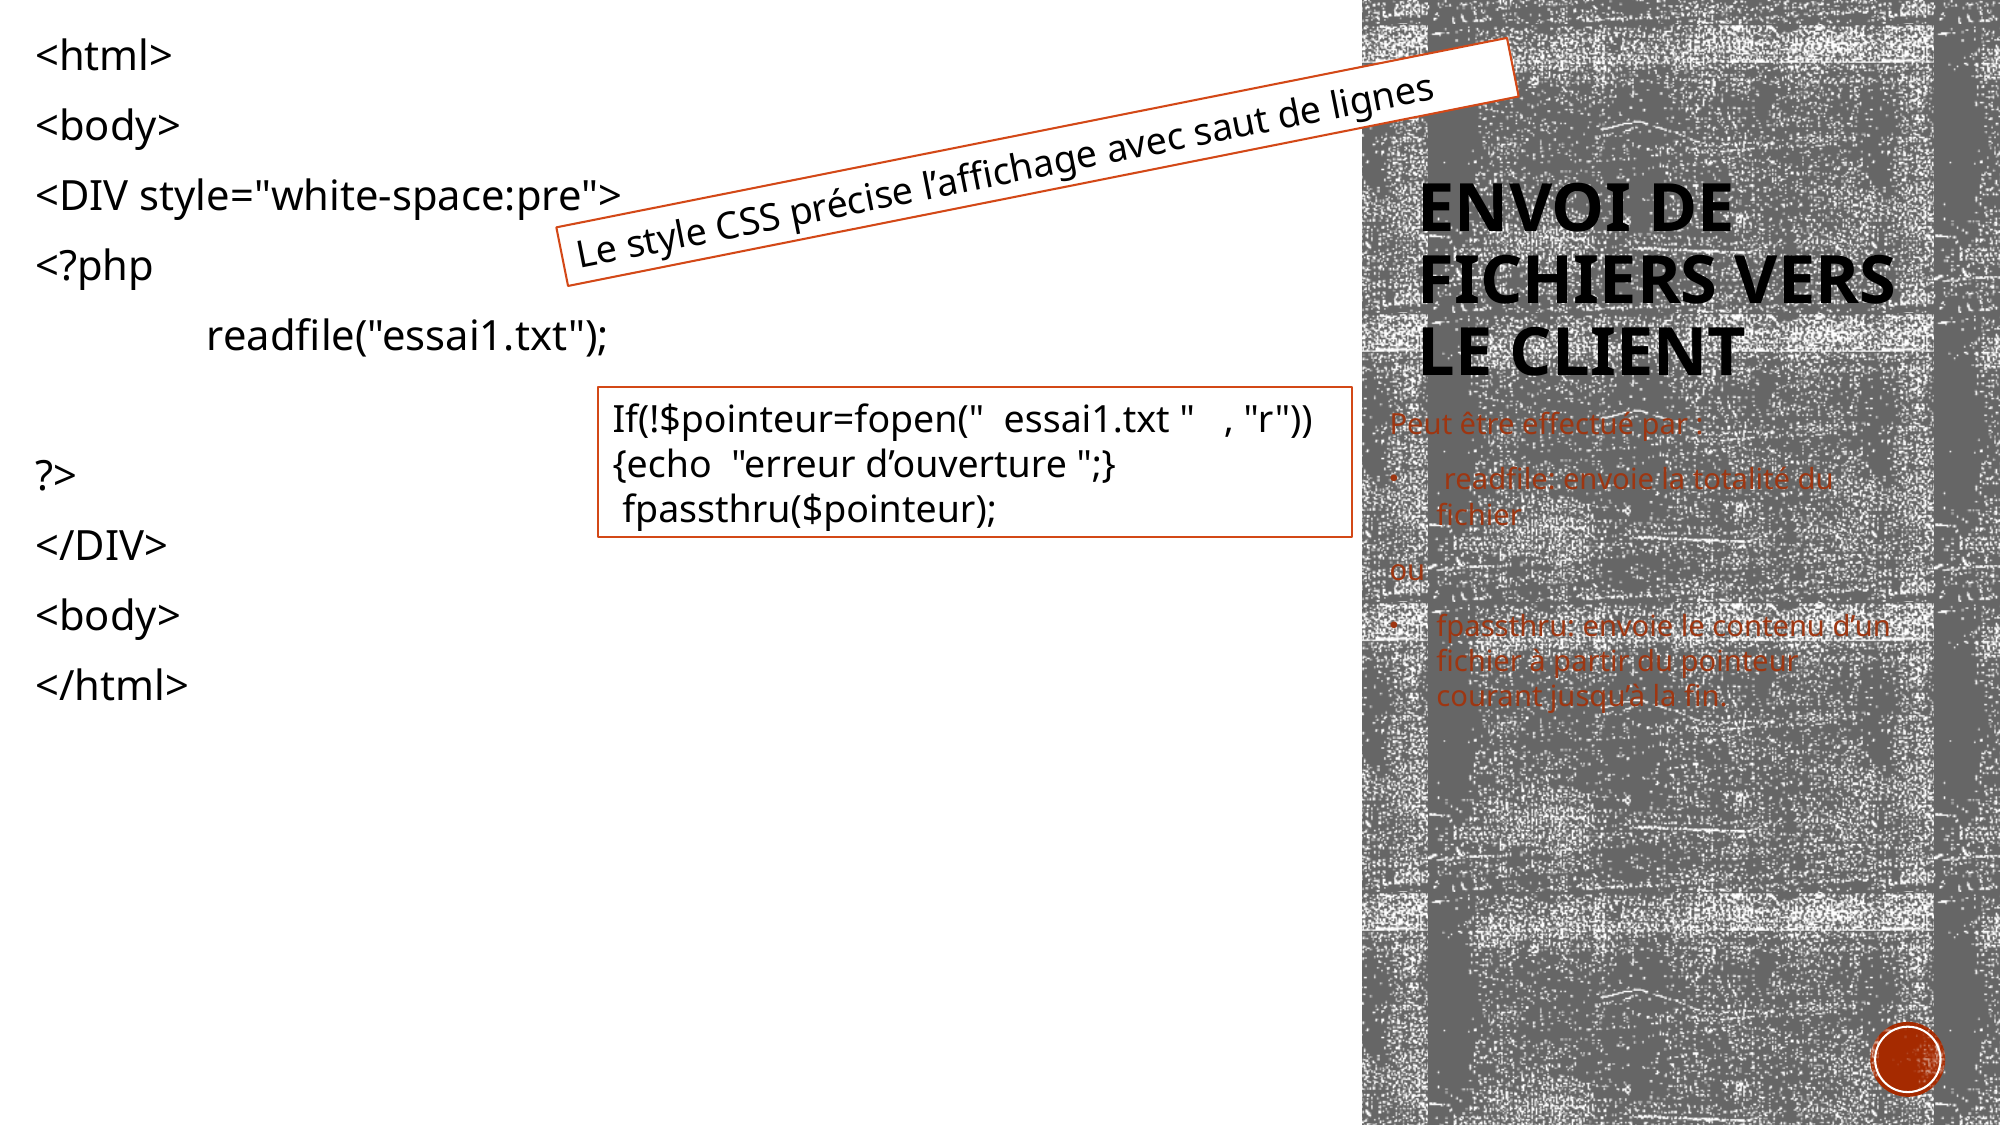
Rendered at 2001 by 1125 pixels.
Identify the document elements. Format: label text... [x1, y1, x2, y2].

list Peut être effectué par : readfile: envoie la totalité du fichier ou fpassthru: envoie le contenu d’un fichier à partir du pointeur courant jusqu’à la fin. [1374, 397, 1928, 938]
title Envoi de fichiers vers le client [1402, 112, 1928, 397]
text_box Le style CSS précise l’affichage avec saut de lignes [555, 36, 1520, 287]
text_box If(!$pointeur=fopen(" essai1.txt " , "r")) {echo "erreur d’ouverture ";} fpassthru($pointeur); [597, 386, 1353, 538]
list <html> <body> <DIV style="white-space:pre"> <?php readfile("essai1.txt"); ?> </DIV> <body> </html> [20, 26, 1375, 1093]
